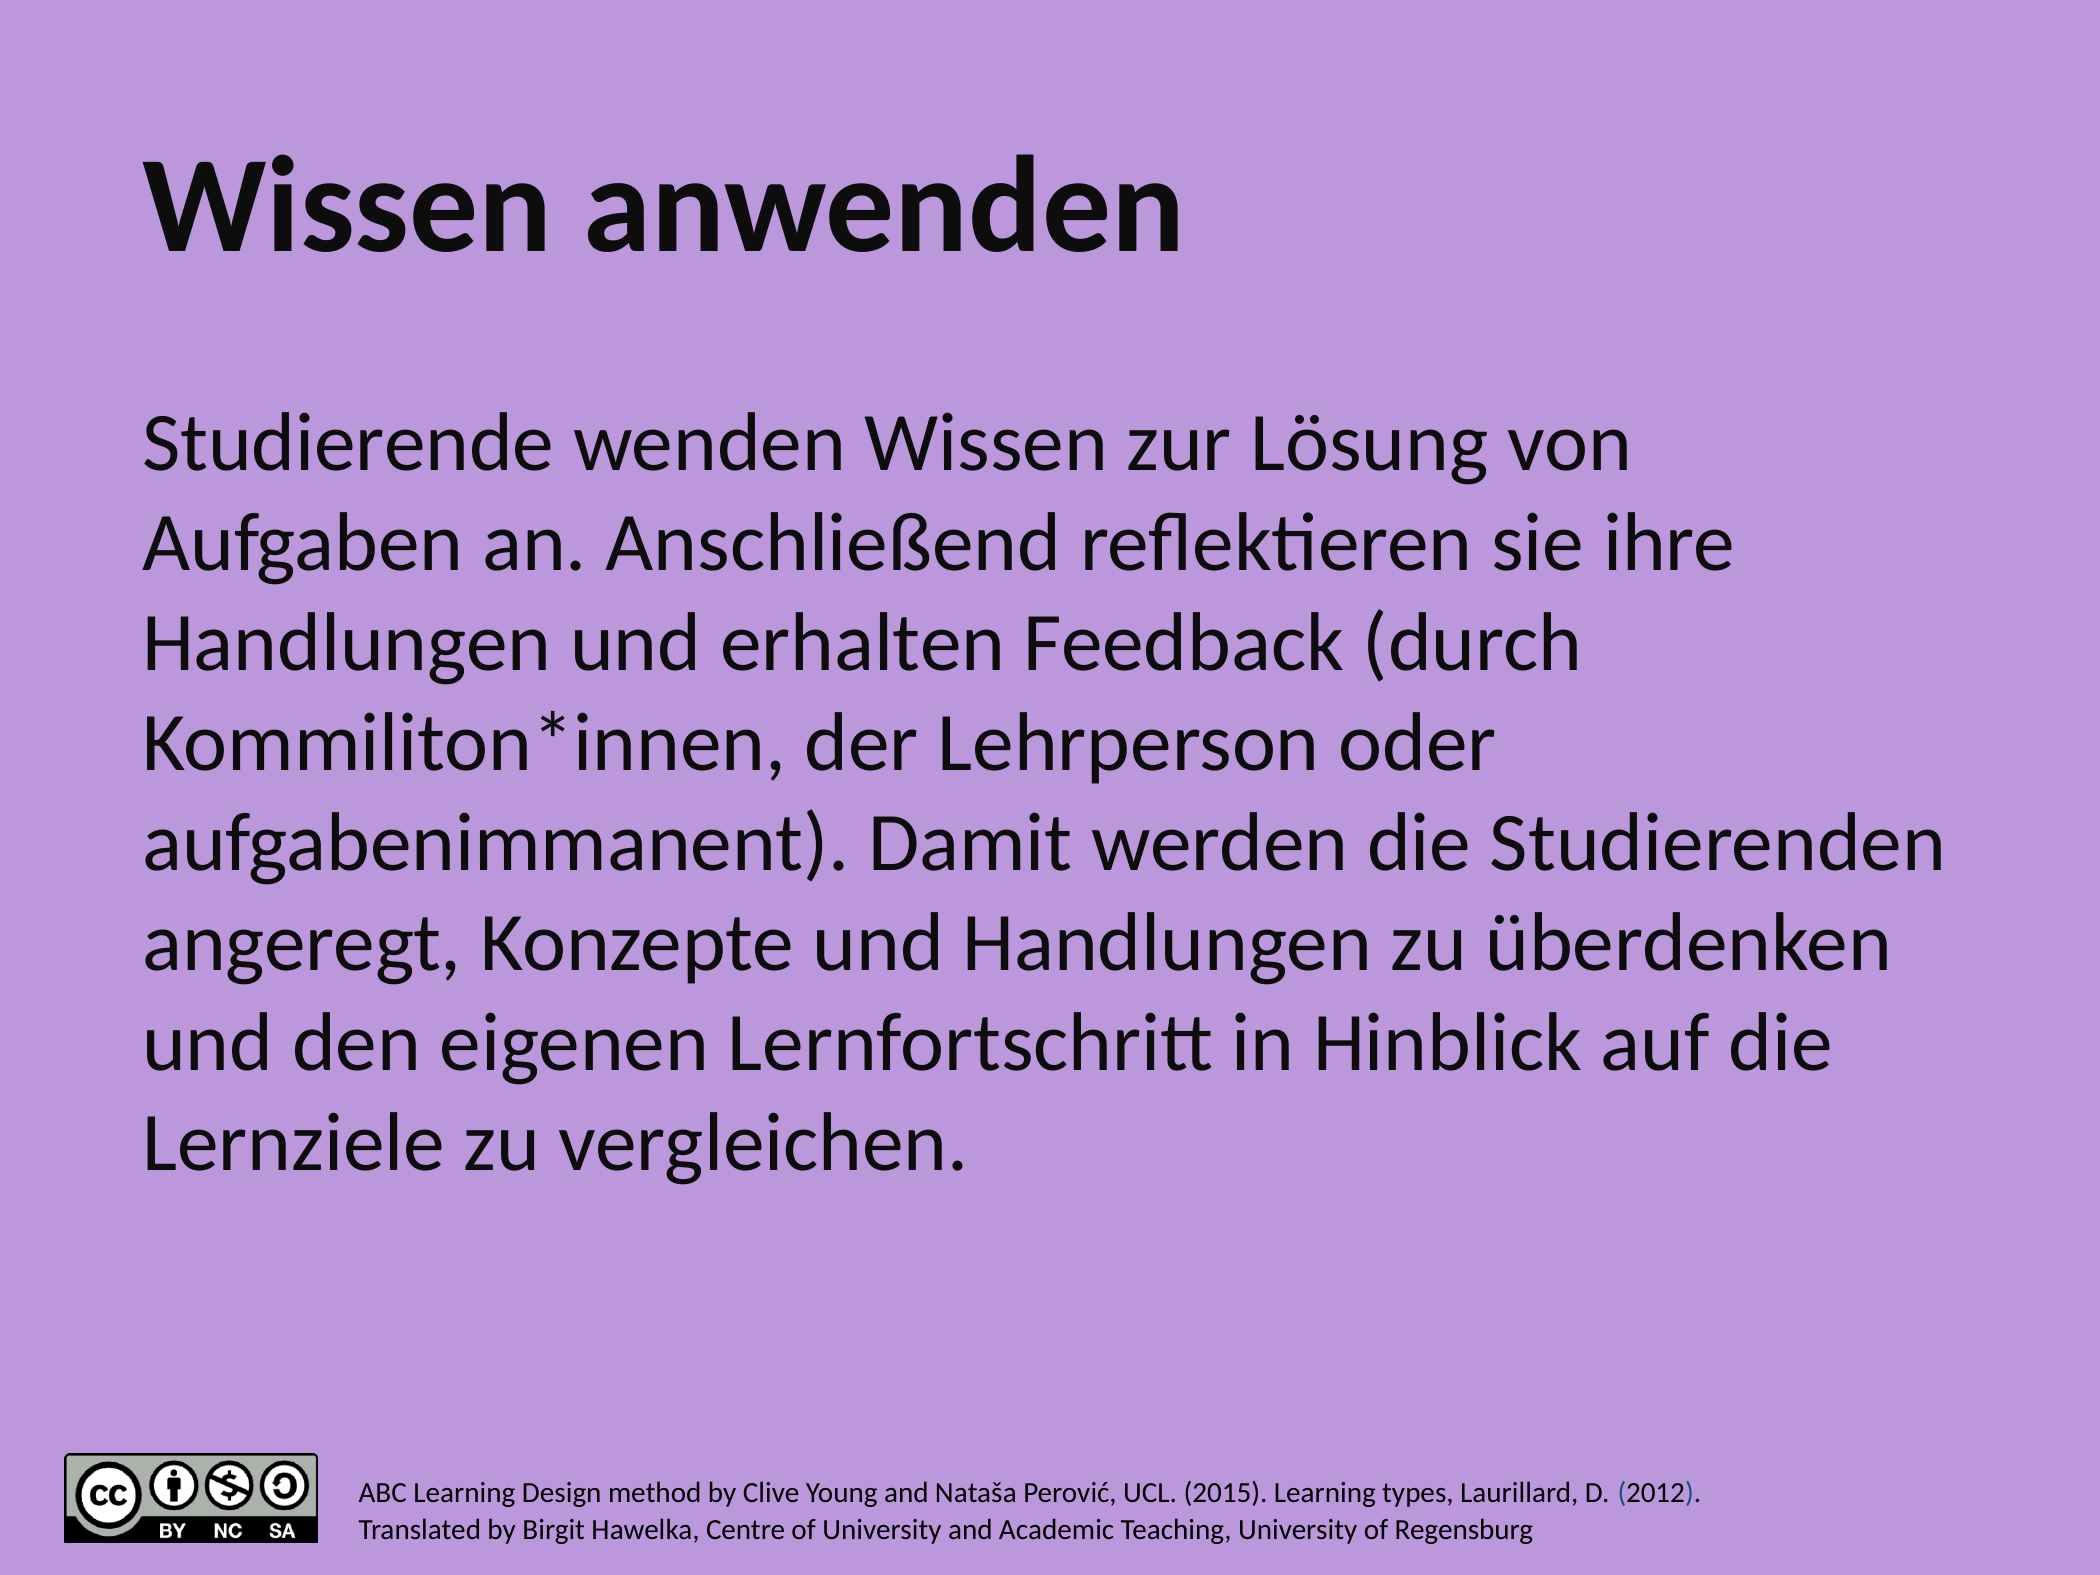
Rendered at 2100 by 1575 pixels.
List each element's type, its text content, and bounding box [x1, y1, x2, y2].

text_box Studierende wenden Wissen zur Lösung von Aufgaben an. Anschließend reflektieren sie ihre Handlungen und erhalten Feedback (durch Kommiliton*innen, der Lehrperson oder aufgabenimmanent). Damit werden die Studierenden angeregt, Konzepte und Handlungen zu überdenken und den eigenen Lernfortschritt in Hinblick auf die Lernziele zu vergleichen. [127, 380, 1966, 1195]
text_box Wissen anwenden [127, 106, 1745, 287]
text_box ABC Learning Design method by Clive Young and Nataša Perović, UCL. (2015). Learning types, Laurillard, D. (2012). Translated by Birgit Hawelka, Centre of University and Academic Teaching, University of Regensburg [343, 1463, 2100, 1553]
picture [64, 1453, 318, 1543]
